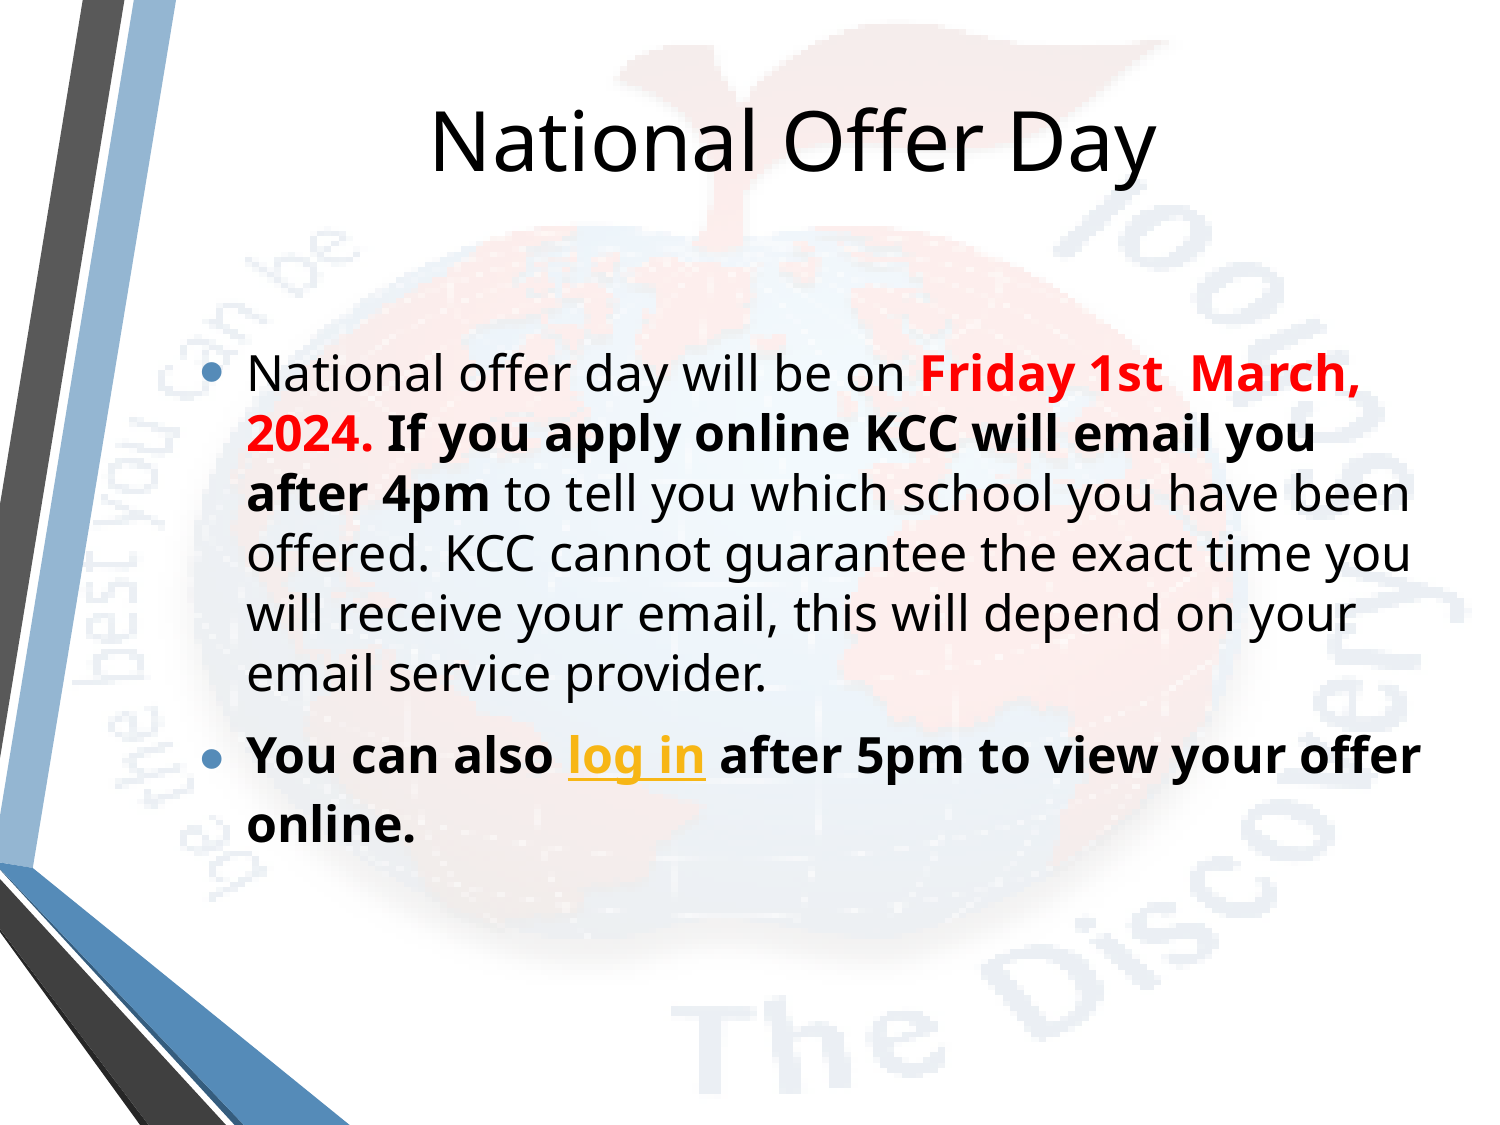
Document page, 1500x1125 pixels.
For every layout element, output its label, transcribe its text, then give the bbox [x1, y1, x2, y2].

list National offer day will be on Friday 1st March, 2024. If you apply online KCC will email you after 4pm to tell you which school you have been offered. KCC cannot guarantee the exact time you will receive your email, this will depend on your email service provider. You can also log in after 5pm to view your offer online. [184, 235, 1449, 1041]
title National Offer Day [161, 0, 1425, 301]
